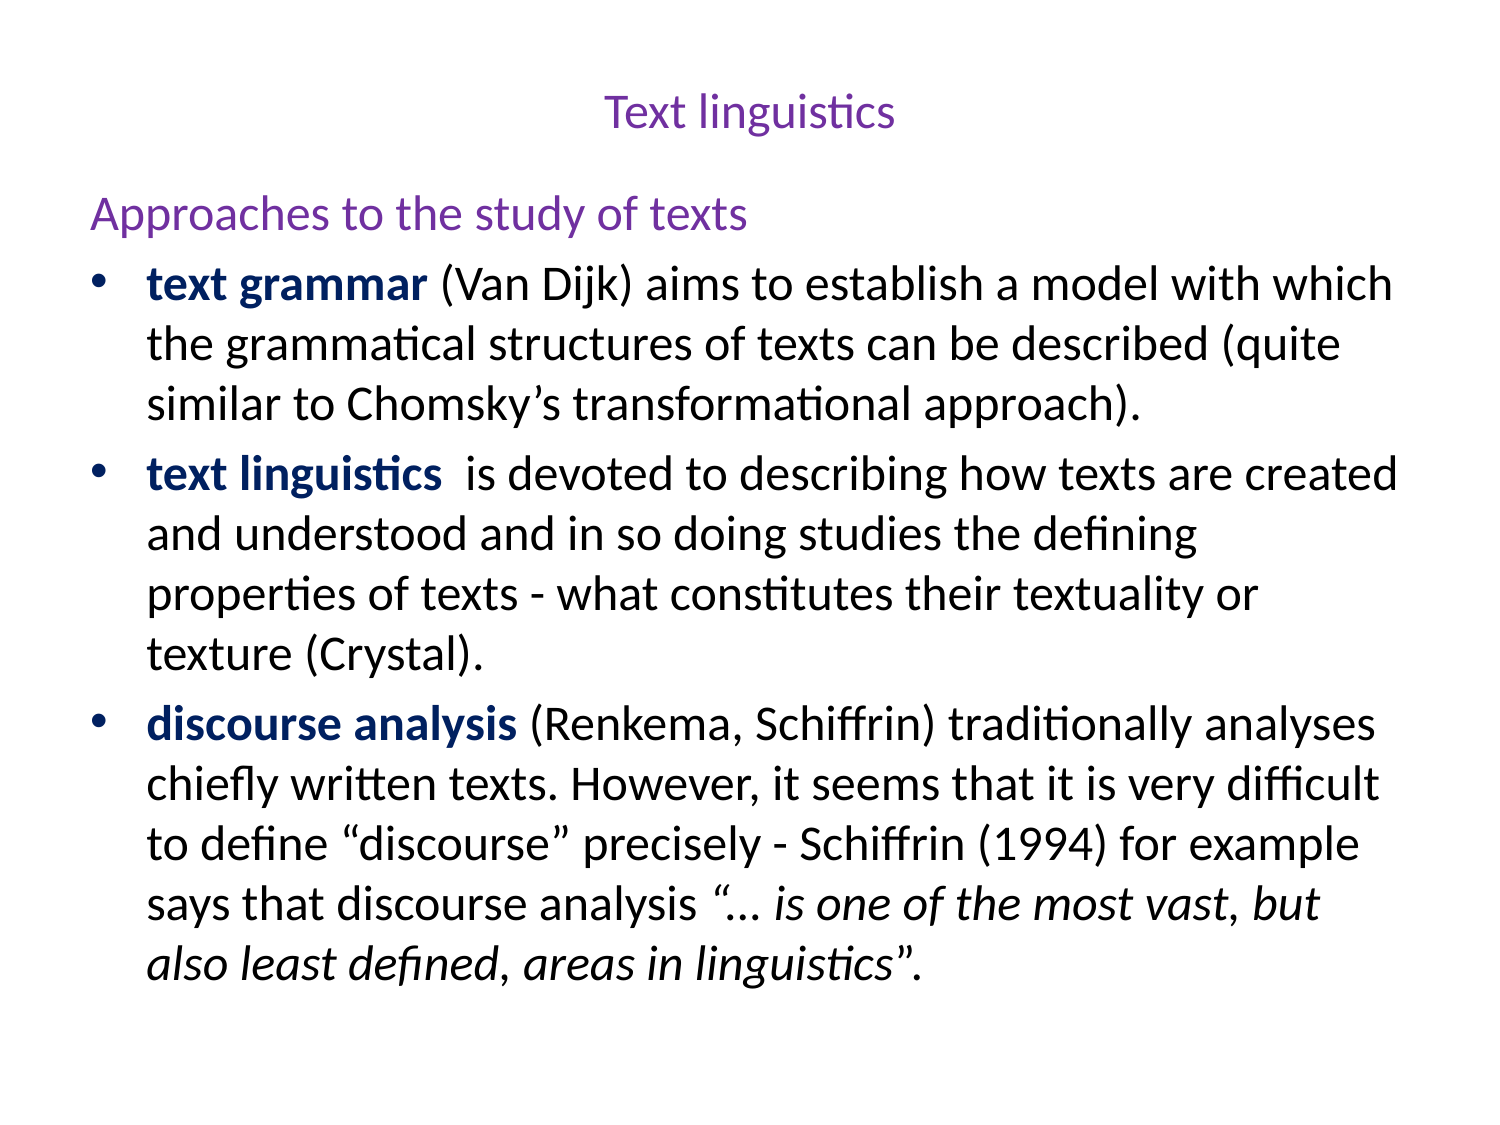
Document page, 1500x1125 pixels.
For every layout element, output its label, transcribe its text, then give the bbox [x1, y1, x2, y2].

list Approaches to the study of texts text grammar (Van Dijk) aims to establish a model with which the grammatical structures of texts can be described (quite similar to Chomsky’s transformational approach). text linguistics is devoted to describing how texts are created and understood and in so doing studies the defining properties of texts - what constitutes their textuality or texture (Crystal). discourse analysis (Renkema, Schiffrin) traditionally analyses chiefly written texts. However, it seems that it is very difficult to define “discourse” precisely - Schiffrin (1994) for example says that discourse analysis “... is one of the most vast, but also least defined, areas in linguistics”. [75, 172, 1425, 1005]
title Text linguistics [75, 45, 1425, 172]
